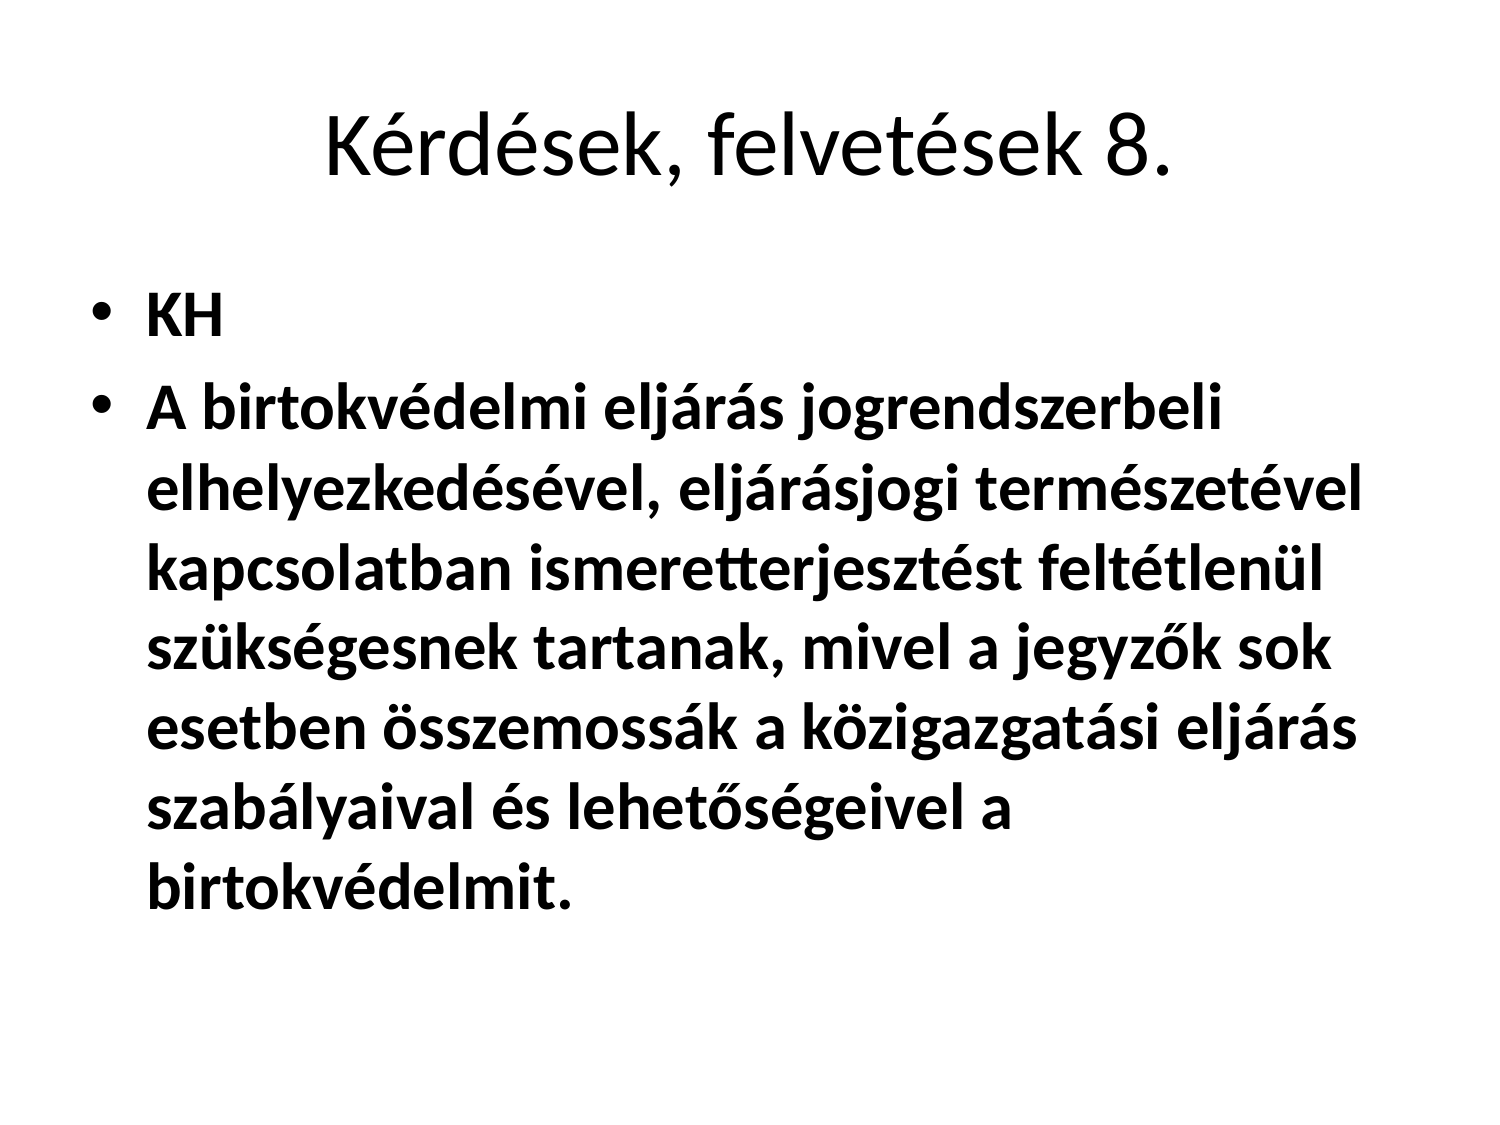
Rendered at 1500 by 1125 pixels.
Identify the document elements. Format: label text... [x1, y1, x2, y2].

title Kérdések, felvetések 8. [75, 45, 1425, 233]
list KH A birtokvédelmi eljárás jogrendszerbeli elhelyezkedésével, eljárásjogi természetével kapcsolatban ismeretterjesztést feltétlenül szükségesnek tartanak, mivel a jegyzők sok esetben összemossák a közigazgatási eljárás szabályaival és lehetőségeivel a birtokvédelmit. [75, 262, 1425, 1005]
